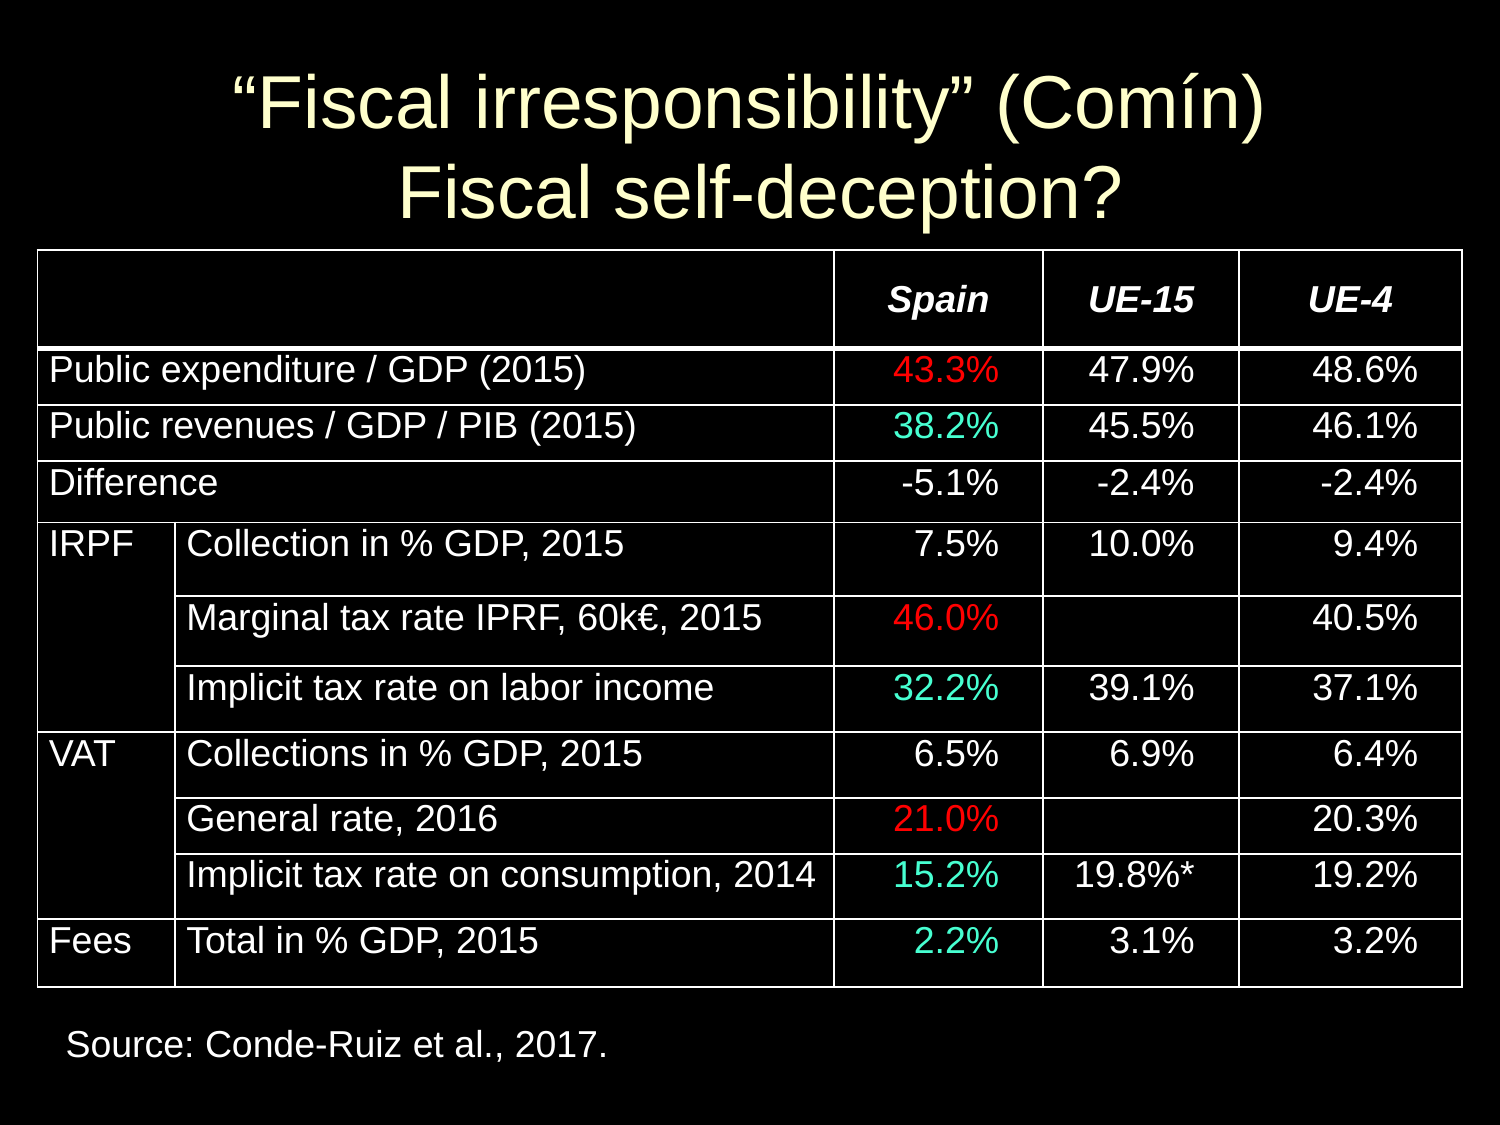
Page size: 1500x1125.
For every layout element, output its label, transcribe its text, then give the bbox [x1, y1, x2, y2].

table_cell Implicit tax rate on labor income [176, 667, 833, 731]
table_cell 45.5% [1044, 406, 1238, 460]
table_cell 6.9% [1044, 733, 1238, 797]
text_box Source: Conde-Ruiz et al., 2017. [50, 1012, 635, 1073]
table_cell Public revenues / GDP / PIB (2015) [38, 406, 833, 460]
table_cell 21.0% [835, 799, 1042, 853]
table_cell [1044, 597, 1238, 665]
table_cell IRPF [38, 523, 174, 731]
table_cell 19.8%* [1044, 855, 1238, 918]
table_cell [1044, 799, 1238, 853]
table_cell 3.1% [1044, 920, 1238, 986]
table_cell Total in % GDP, 2015 [176, 920, 833, 986]
table_header [38, 251, 833, 346]
table_cell -5.1% [835, 462, 1042, 522]
table_cell 15.2% [835, 855, 1042, 918]
table_cell 43.3% [835, 351, 1042, 404]
table_cell 20.3% [1240, 799, 1461, 853]
table_header Spain [835, 251, 1042, 346]
table_cell 2.2% [835, 920, 1042, 986]
table_cell 37.1% [1240, 667, 1461, 731]
table_cell Difference [38, 462, 833, 522]
table_cell Marginal tax rate IPRF, 60k€, 2015 [176, 597, 833, 665]
table_header UE-15 [1044, 251, 1238, 346]
table_cell VAT [38, 733, 174, 918]
table_cell 48.6% [1240, 351, 1461, 404]
table_cell 38.2% [835, 406, 1042, 460]
table_cell 6.4% [1240, 733, 1461, 797]
table_cell Fees [38, 920, 174, 986]
table_cell 40.5% [1240, 597, 1461, 665]
table_cell Implicit tax rate on consumption, 2014 [176, 855, 833, 918]
table_cell Collection in % GDP, 2015 [176, 523, 833, 595]
table_header UE-4 [1240, 251, 1461, 346]
table_cell 3.2% [1240, 920, 1461, 986]
table_cell 10.0% [1044, 523, 1238, 595]
table_cell Public expenditure / GDP (2015) [38, 351, 833, 404]
table_cell Collections in % GDP, 2015 [176, 733, 833, 797]
table_cell 32.2% [835, 667, 1042, 731]
table_cell 39.1% [1044, 667, 1238, 731]
table_cell 46.1% [1240, 406, 1461, 460]
table_cell 47.9% [1044, 351, 1238, 404]
table_cell 46.0% [835, 597, 1042, 665]
table_cell 9.4% [1240, 523, 1461, 595]
table_cell 7.5% [835, 523, 1042, 595]
table_cell 6.5% [835, 733, 1042, 797]
title “Fiscal irresponsibility” (Comín) Fiscal self-deception? [112, 49, 1388, 238]
table_cell -2.4% [1044, 462, 1238, 522]
table_cell 19.2% [1240, 855, 1461, 918]
table_cell -2.4% [1240, 462, 1461, 522]
table_cell General rate, 2016 [176, 799, 833, 853]
